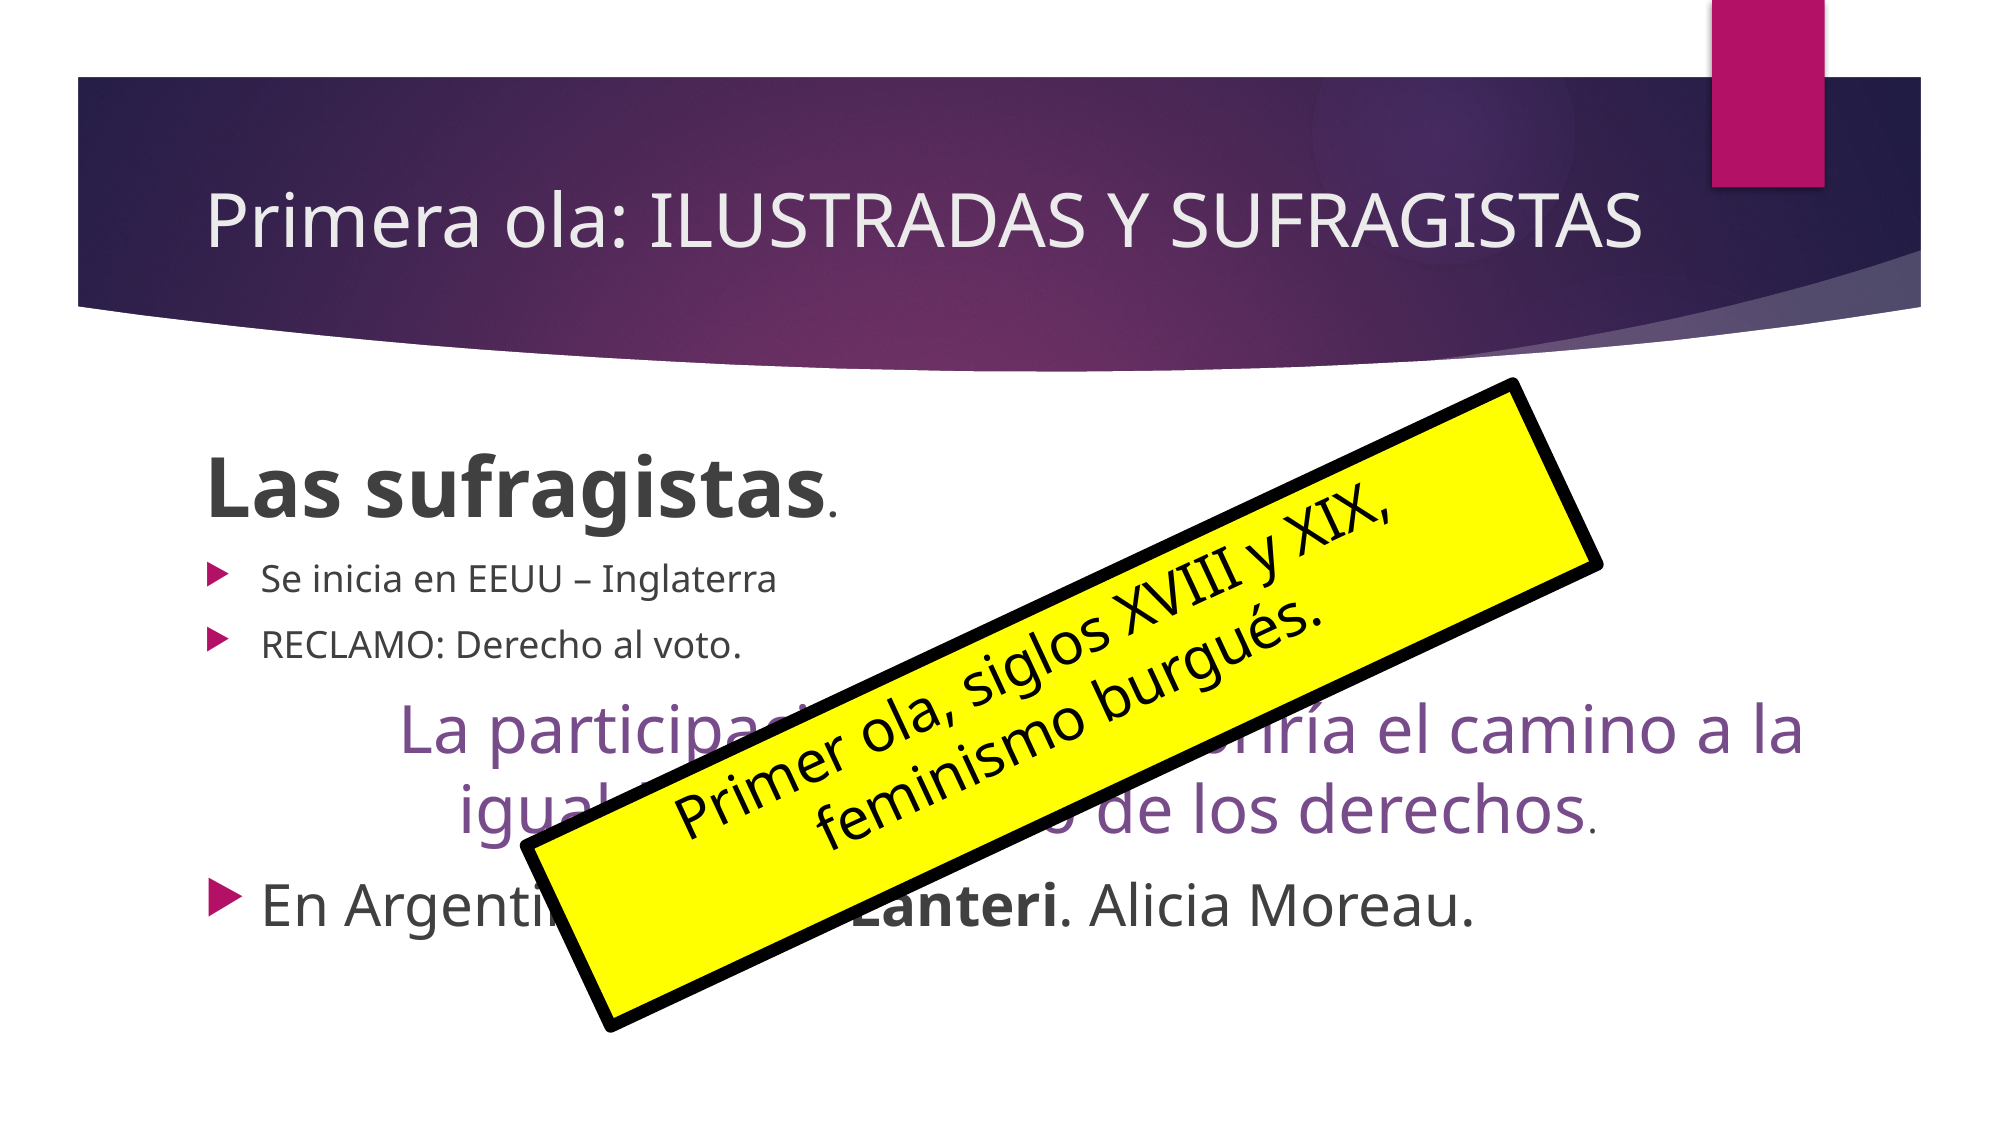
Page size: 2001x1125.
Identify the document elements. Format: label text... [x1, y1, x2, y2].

list Las sufragistas. Se inicia en EEUU – Inglaterra RECLAMO: Derecho al voto. La participación política abriría el camino a la igualdad en el resto de los derechos. En Argentina: Julieta Lanteri. Alicia Moreau. [189, 427, 1867, 1072]
title Primera ola: ILUSTRADAS Y SUFRAGISTAS [189, 159, 1708, 276]
text_box Primer ola, siglos XVIII y XIX, feminismo burgués. [526, 383, 1598, 1027]
